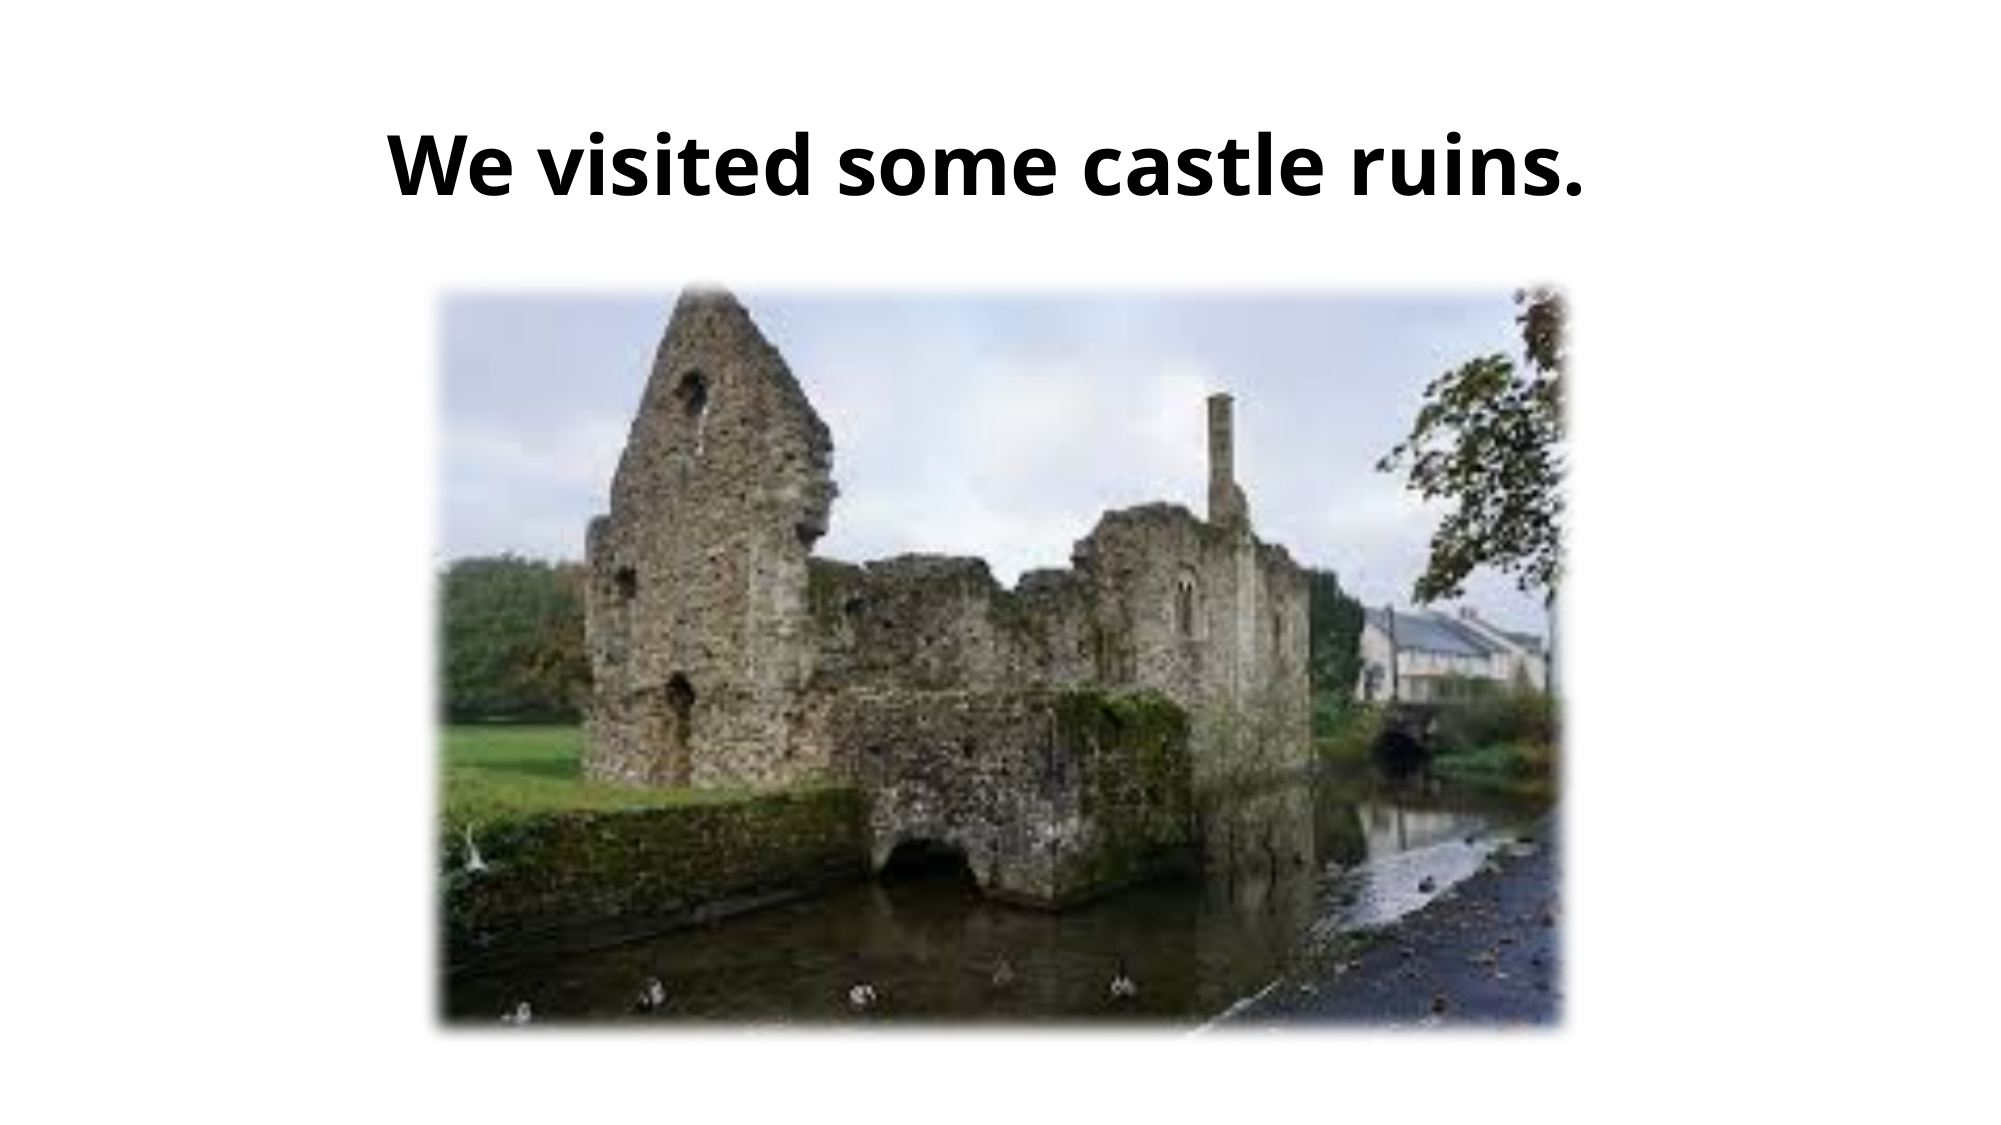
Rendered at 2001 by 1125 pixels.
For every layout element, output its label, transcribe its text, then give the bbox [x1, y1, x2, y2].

picture [421, 275, 1579, 1045]
text_box We visited some castle ruins. [75, 104, 1900, 220]
